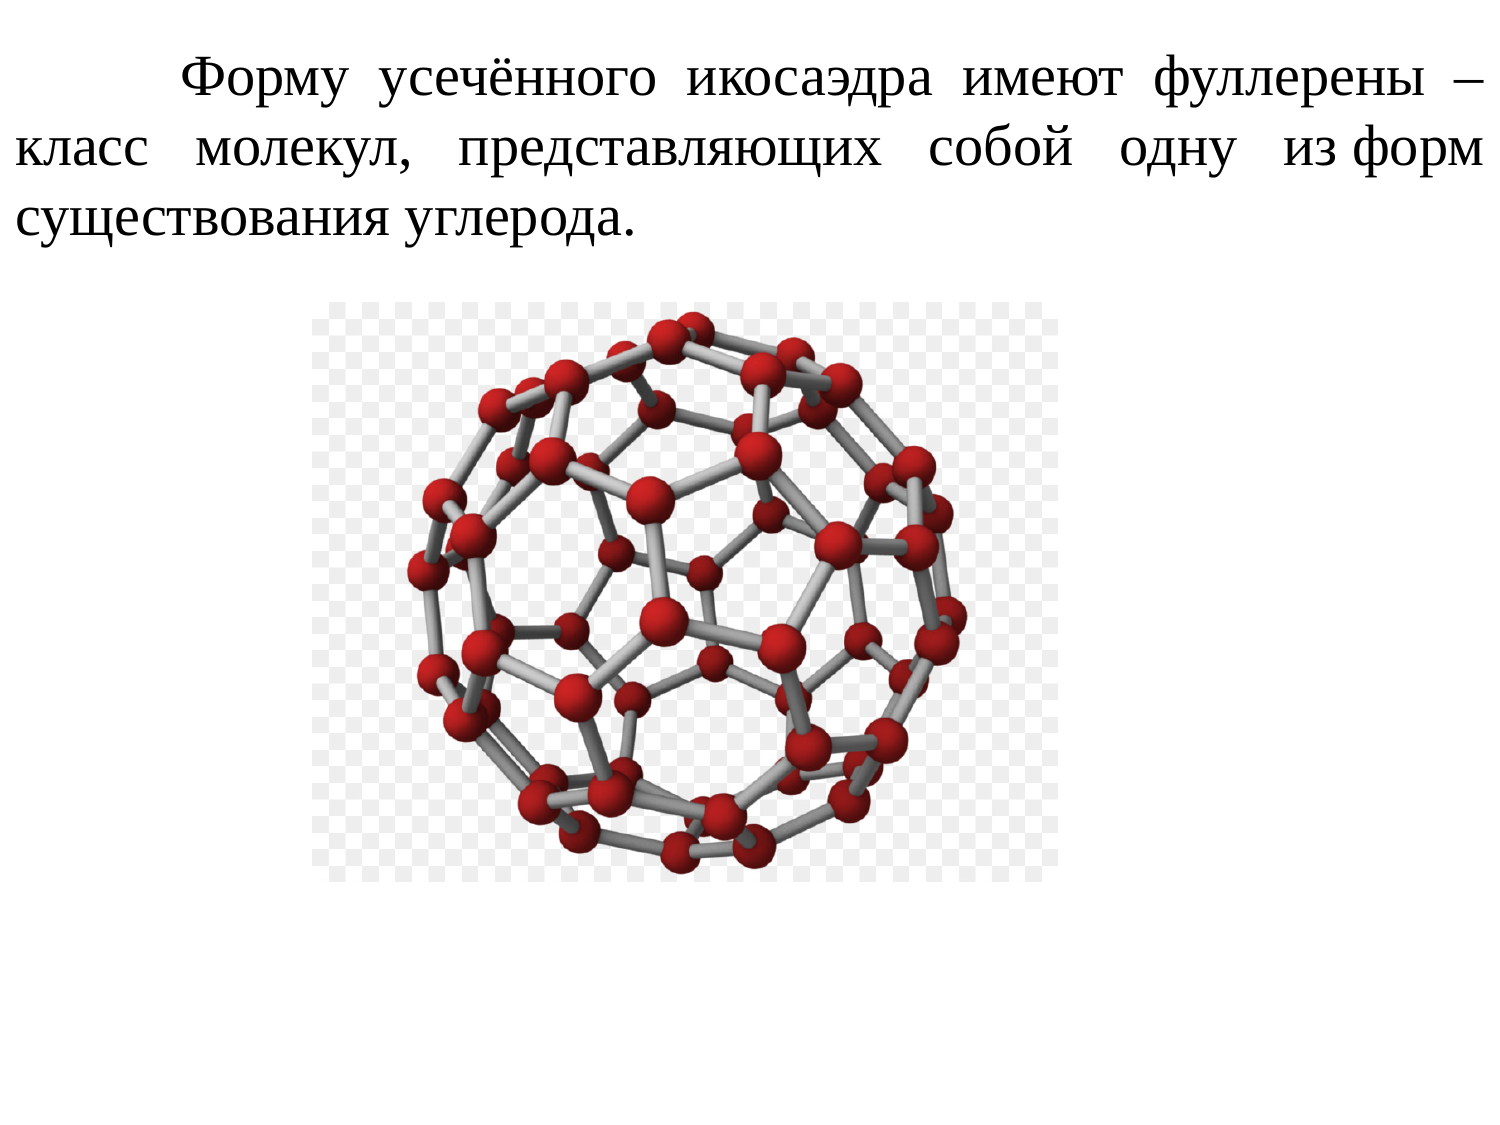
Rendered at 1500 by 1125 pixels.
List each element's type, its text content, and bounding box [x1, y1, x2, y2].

picture [312, 302, 1058, 882]
title Форму усечённого икосаэдра имеют фуллерены –класс молекул, представляющих собой одну из форм существования углерода. [0, 5, 1500, 279]
